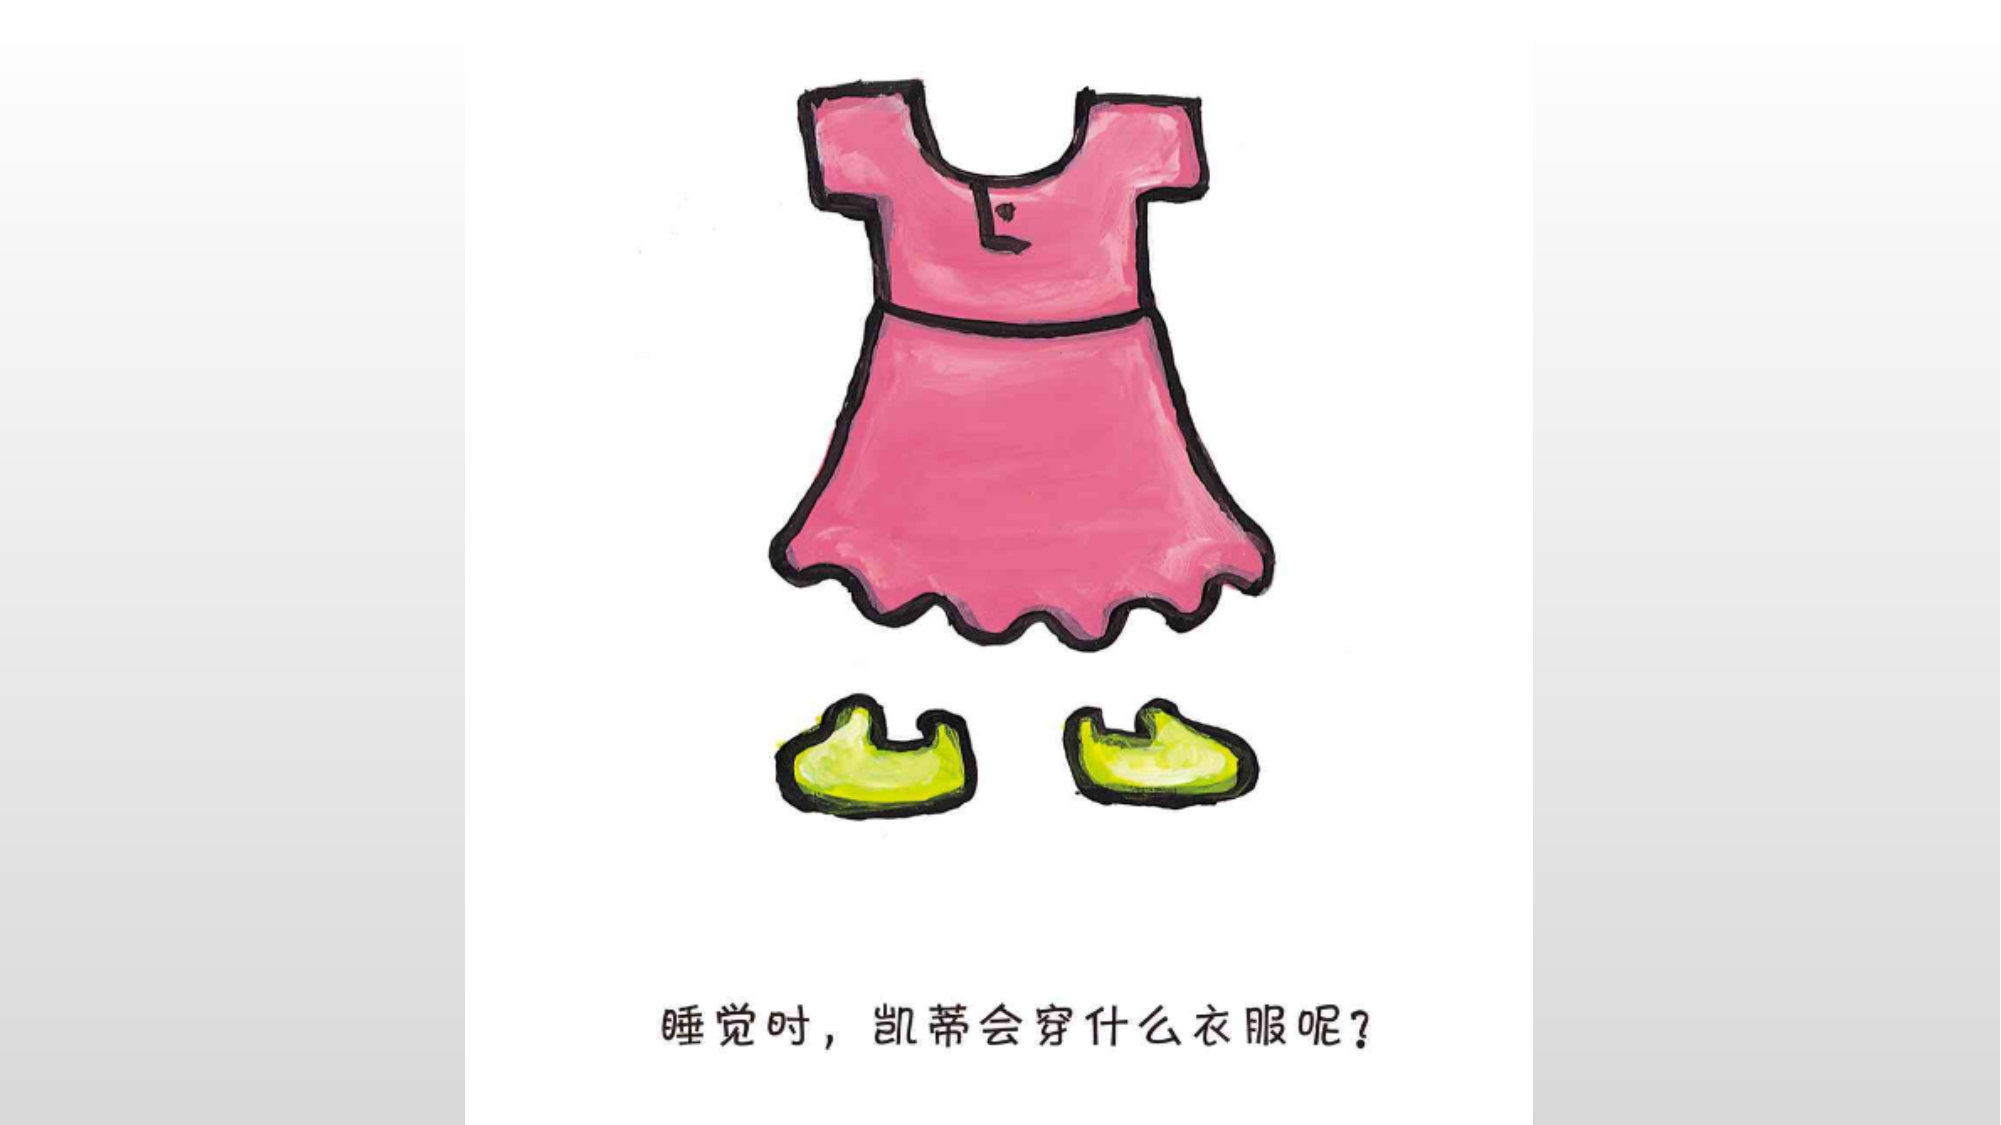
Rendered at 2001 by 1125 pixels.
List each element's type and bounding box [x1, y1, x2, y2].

picture [465, 0, 1533, 1125]
